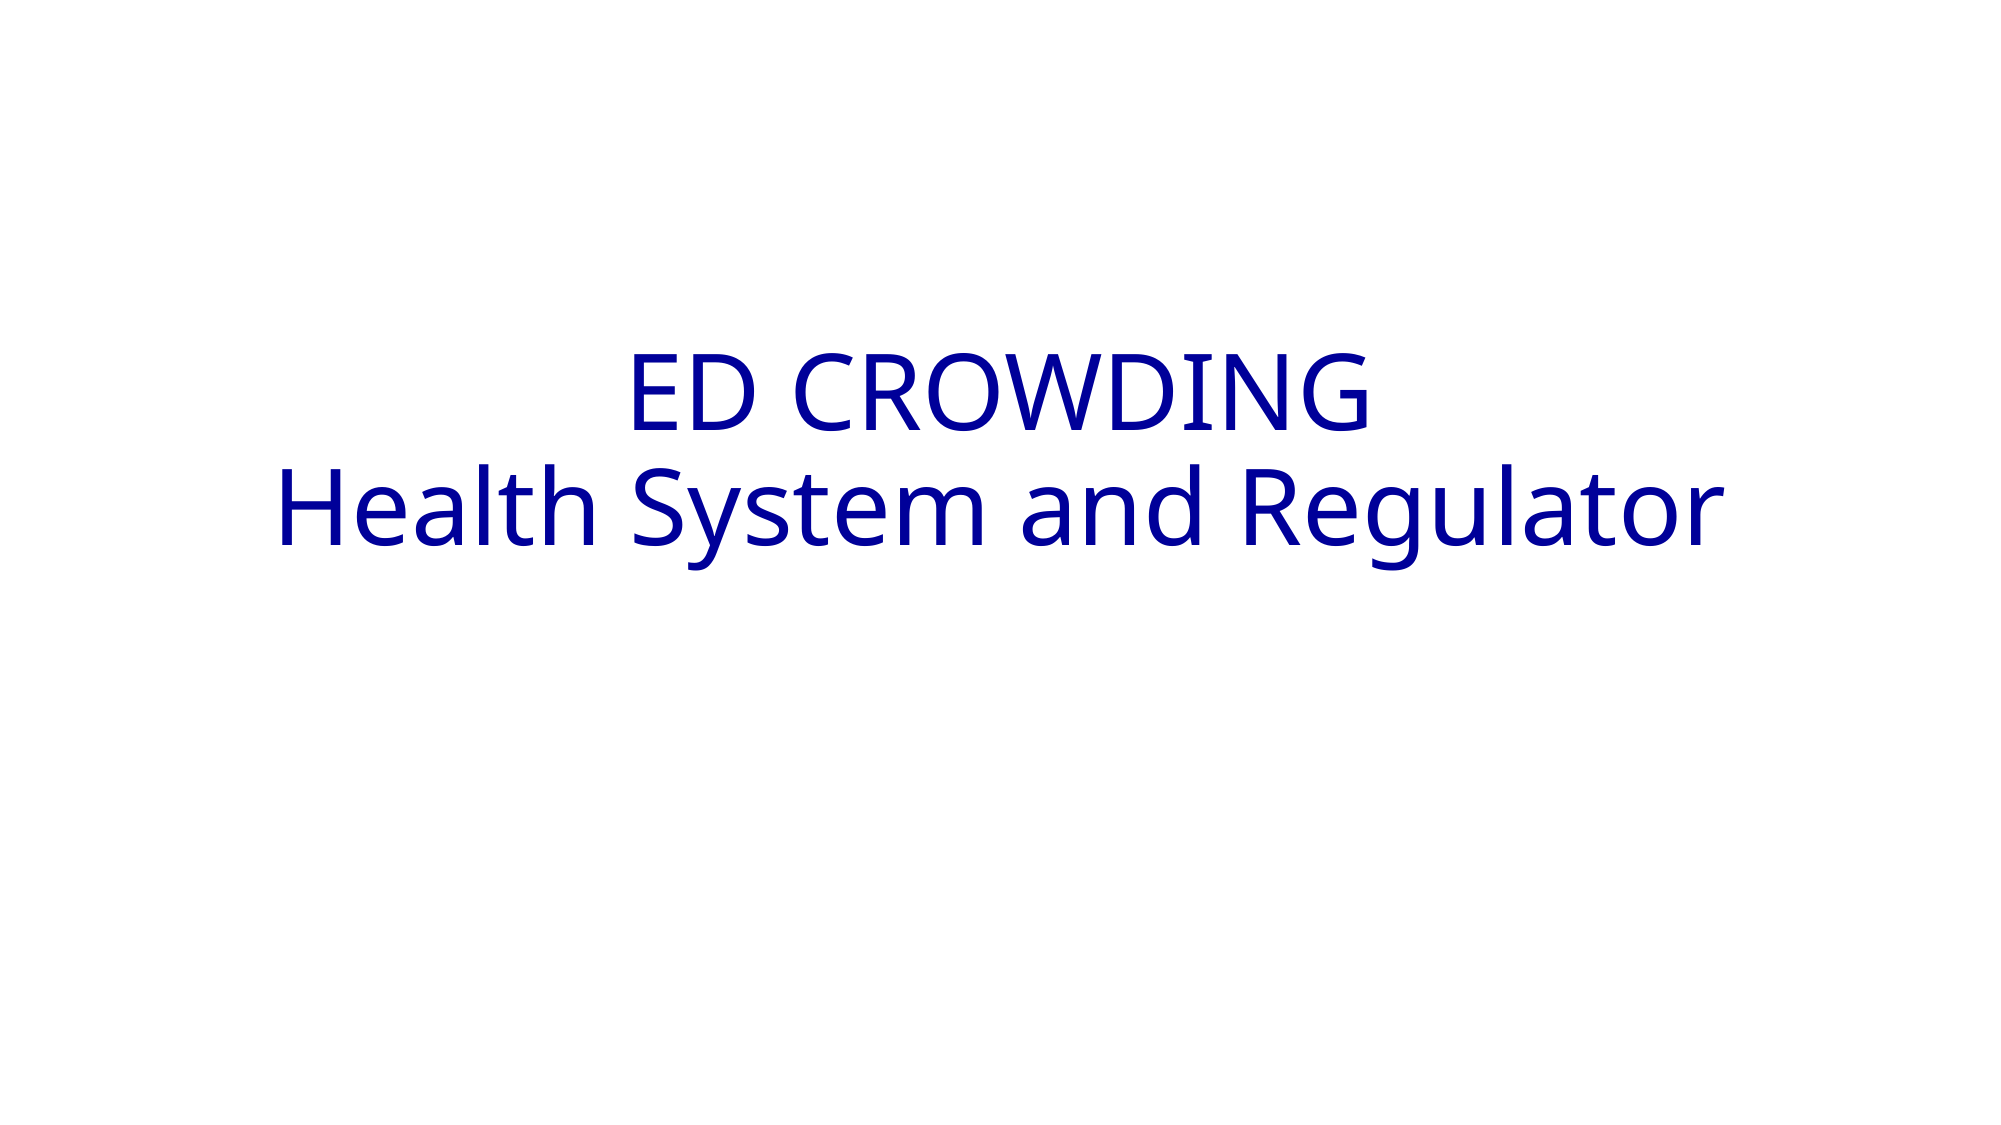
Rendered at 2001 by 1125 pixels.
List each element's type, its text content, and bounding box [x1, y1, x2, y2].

title ED CROWDING Health System and Regulator [249, 184, 1750, 576]
